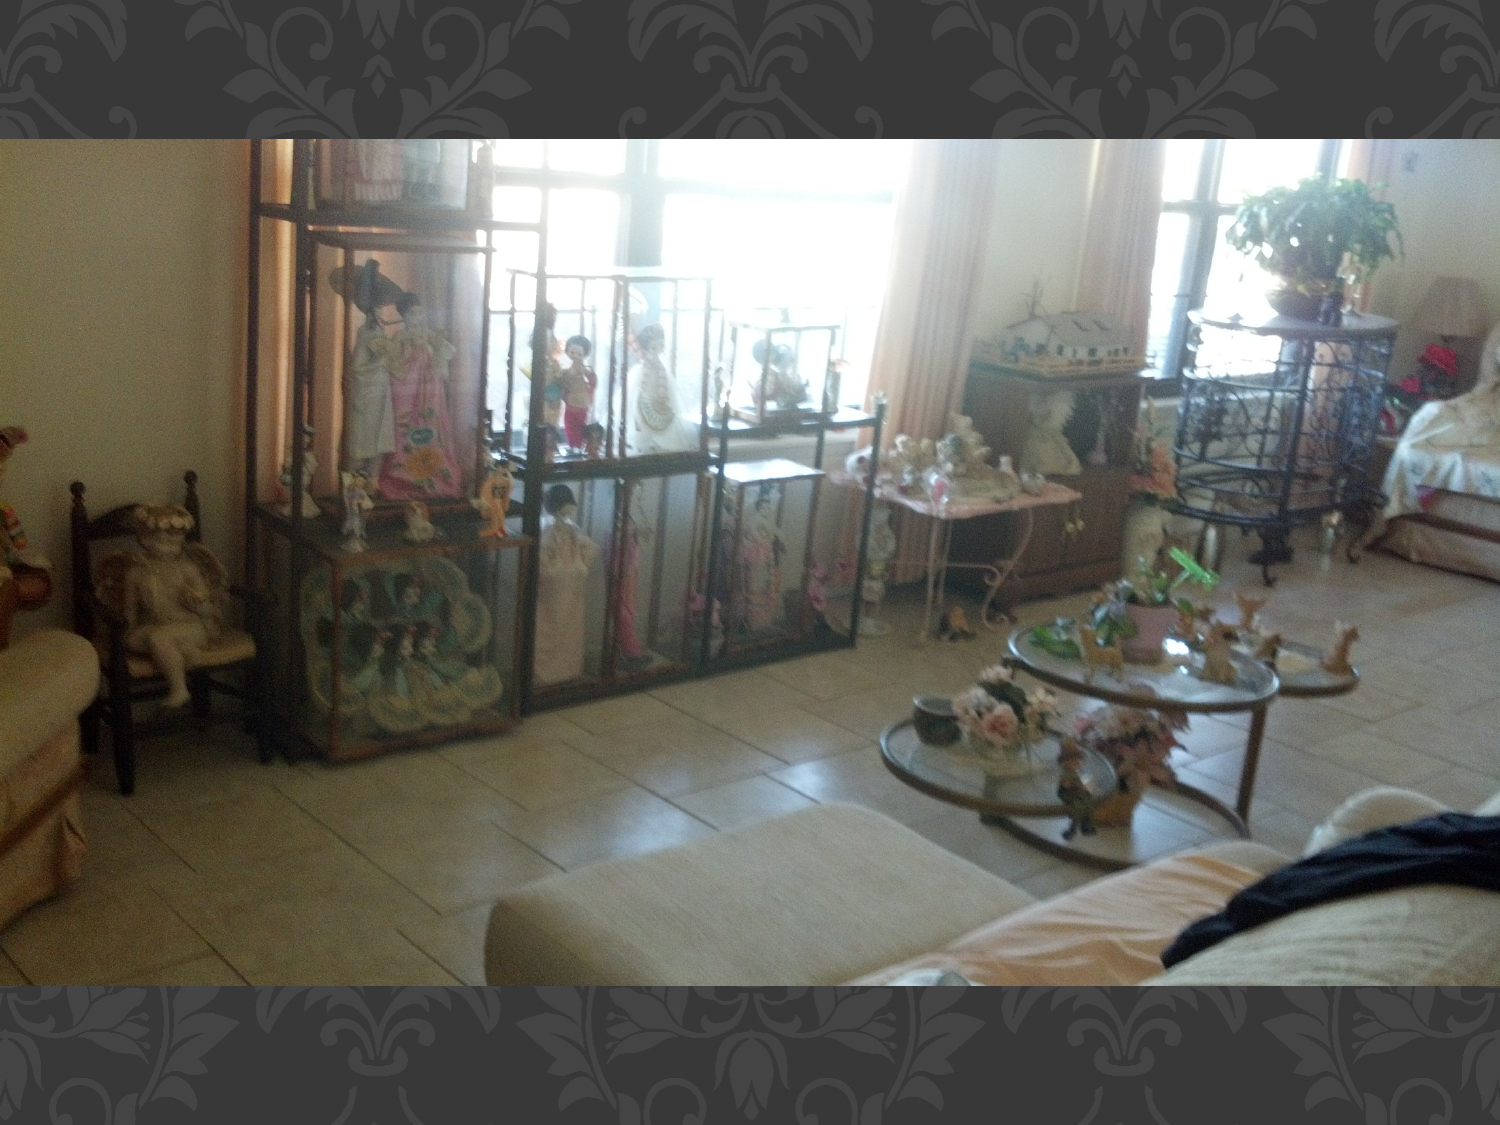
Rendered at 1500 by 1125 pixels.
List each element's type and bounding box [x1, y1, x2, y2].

picture [0, 139, 1500, 986]
